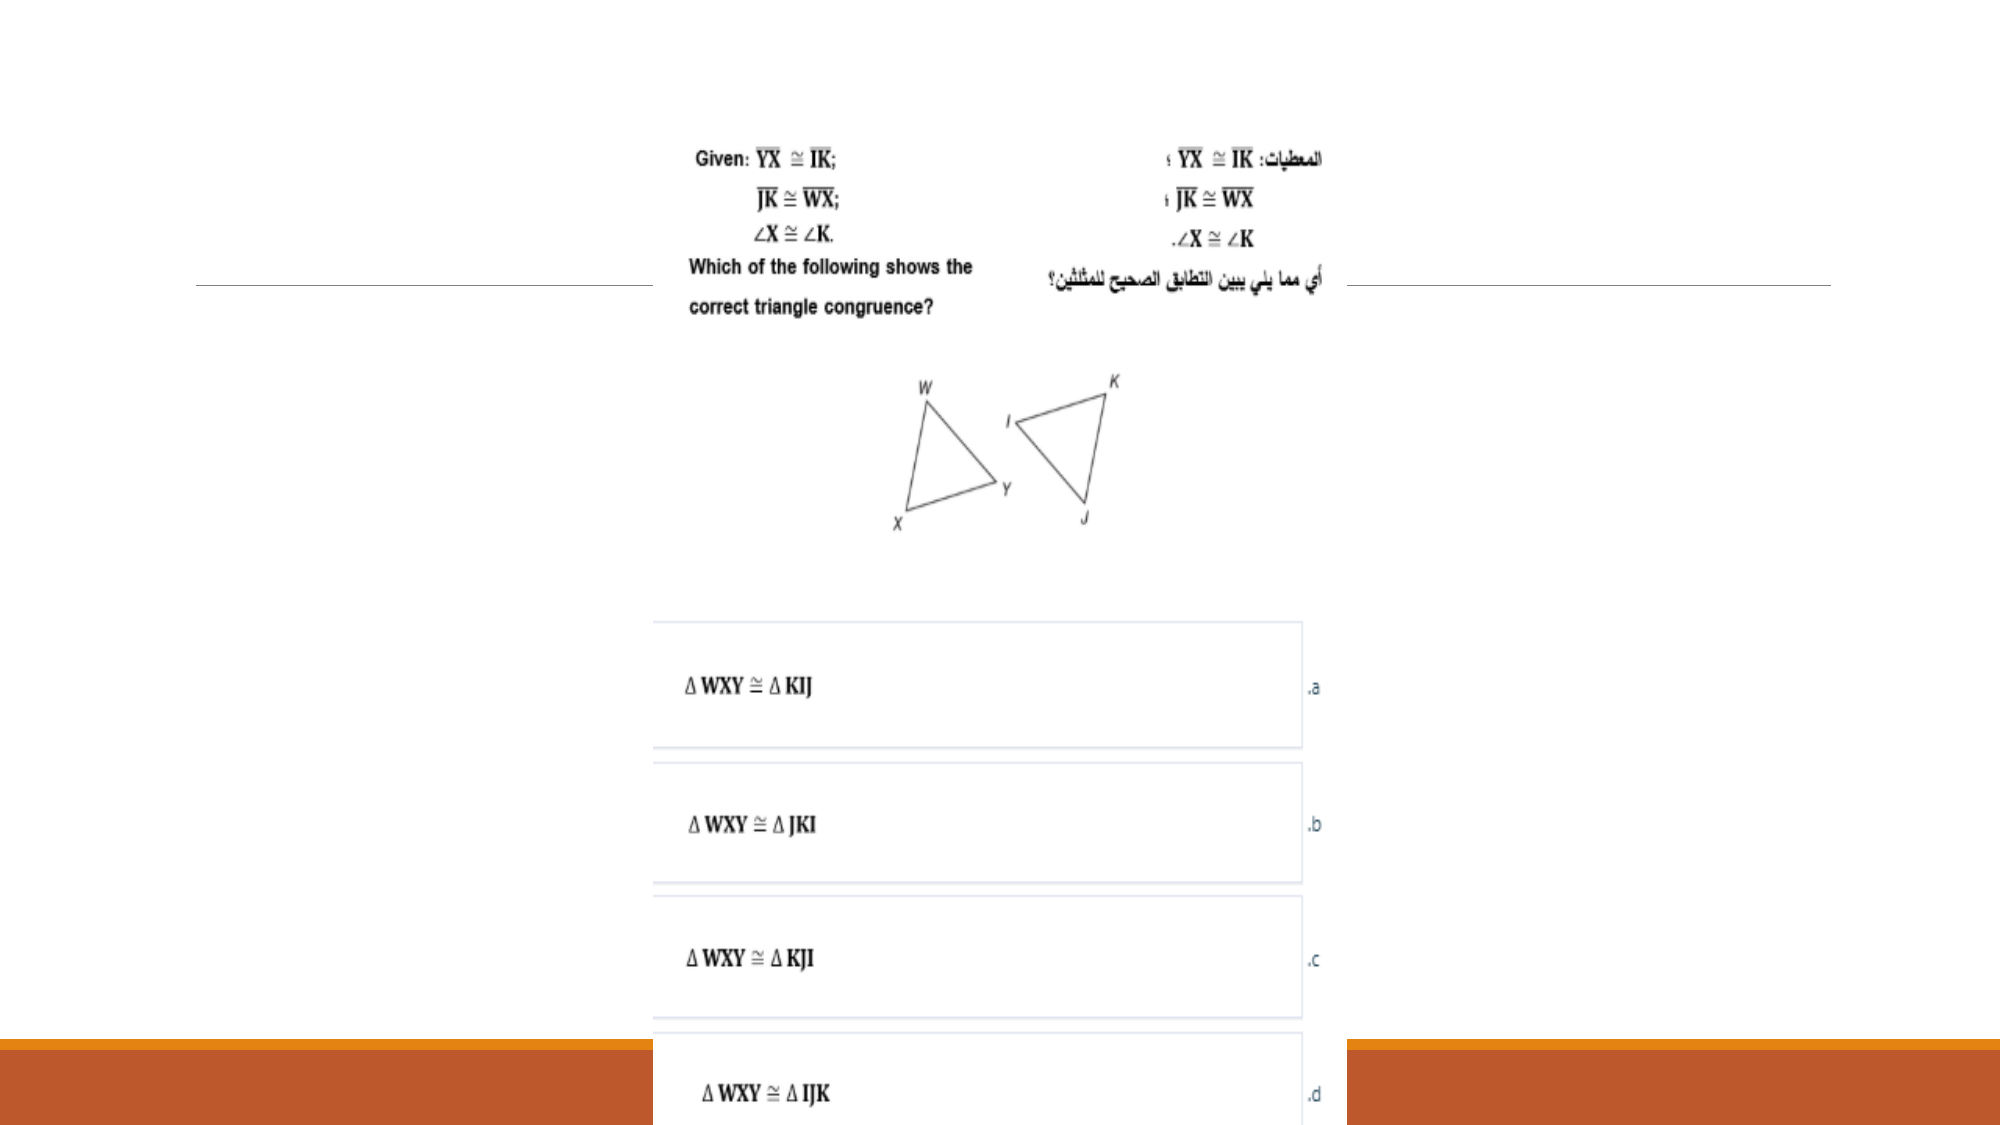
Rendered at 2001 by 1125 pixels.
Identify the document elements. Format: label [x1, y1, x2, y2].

picture [652, 120, 1348, 1125]
